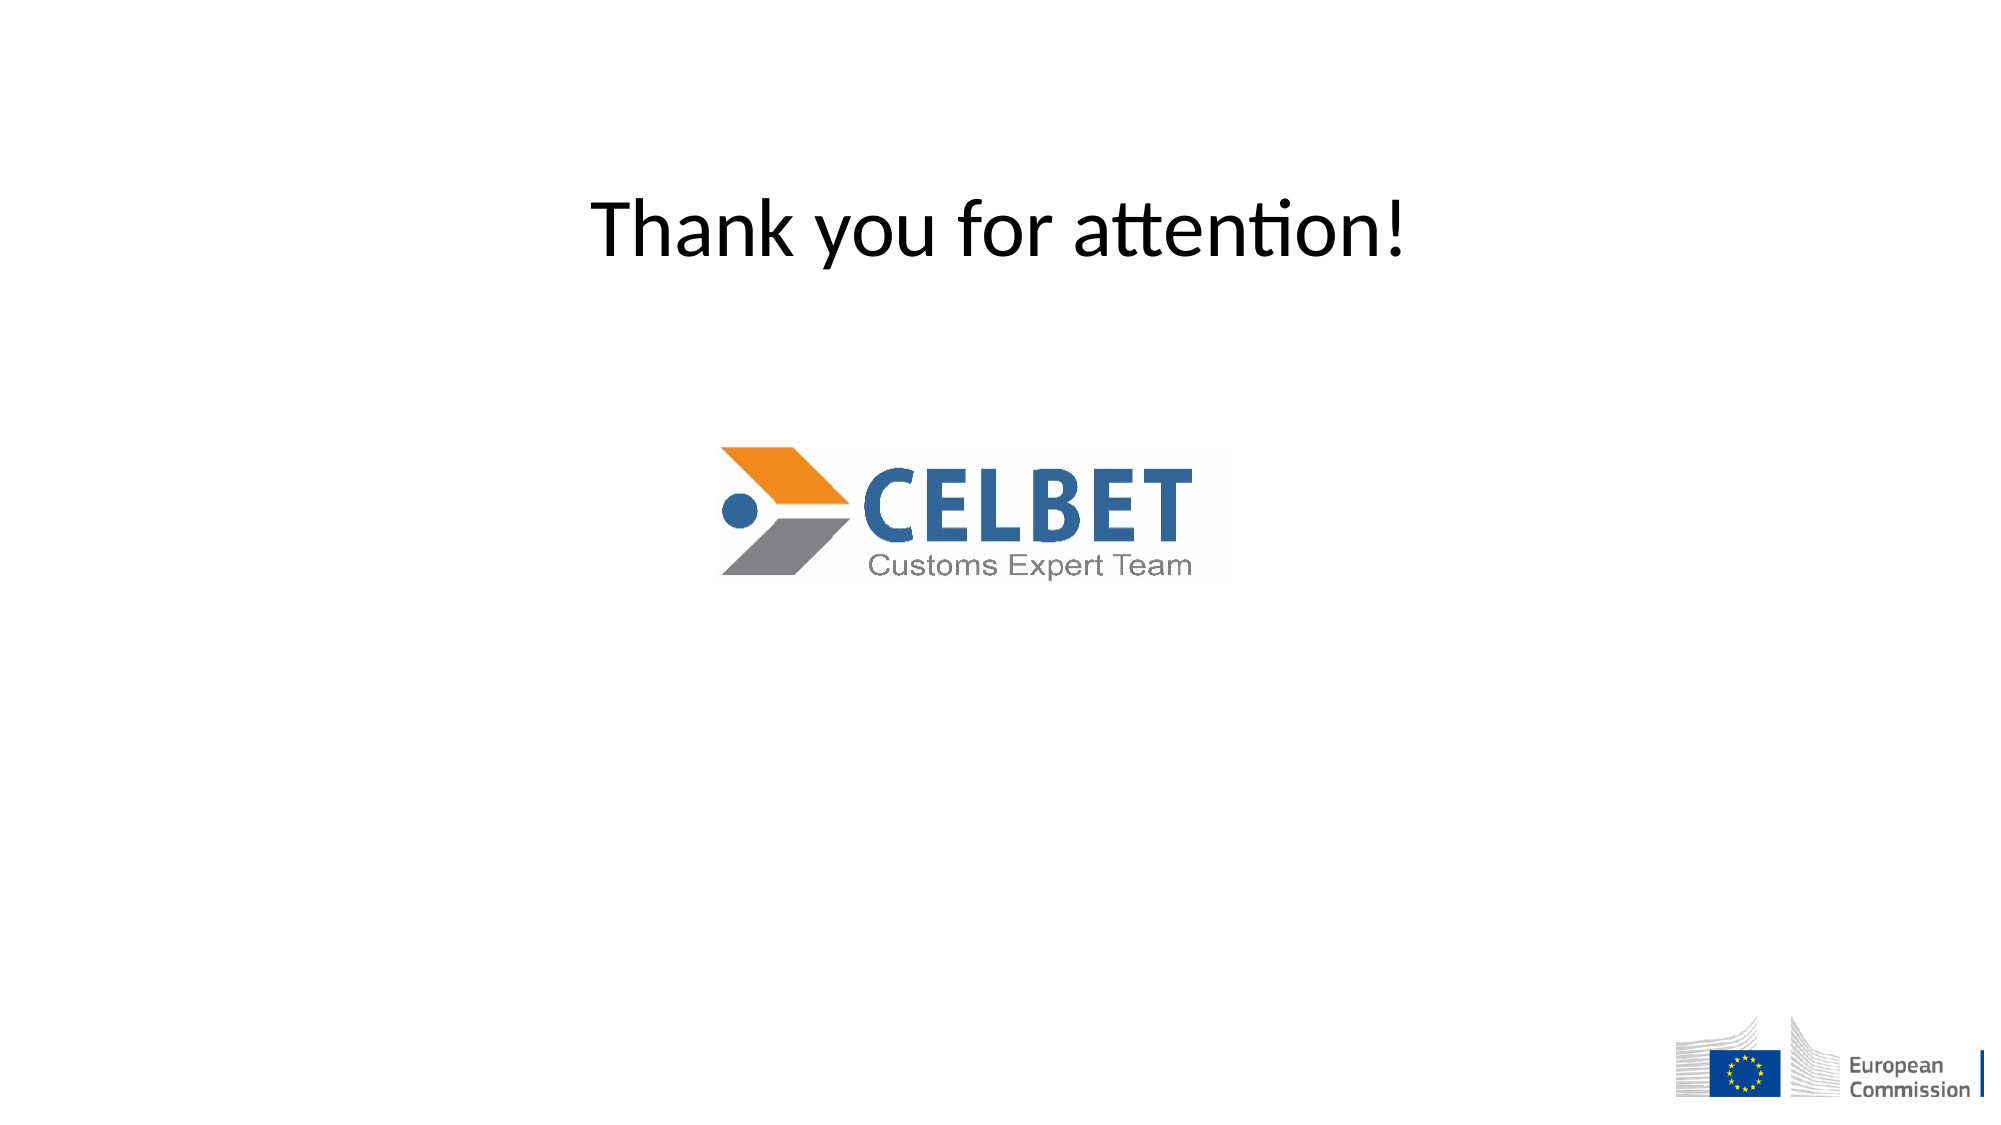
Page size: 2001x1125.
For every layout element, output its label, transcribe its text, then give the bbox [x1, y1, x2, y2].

title Thank you for attention! [249, 125, 1750, 321]
picture [717, 447, 1236, 584]
picture [1675, 1016, 1984, 1097]
